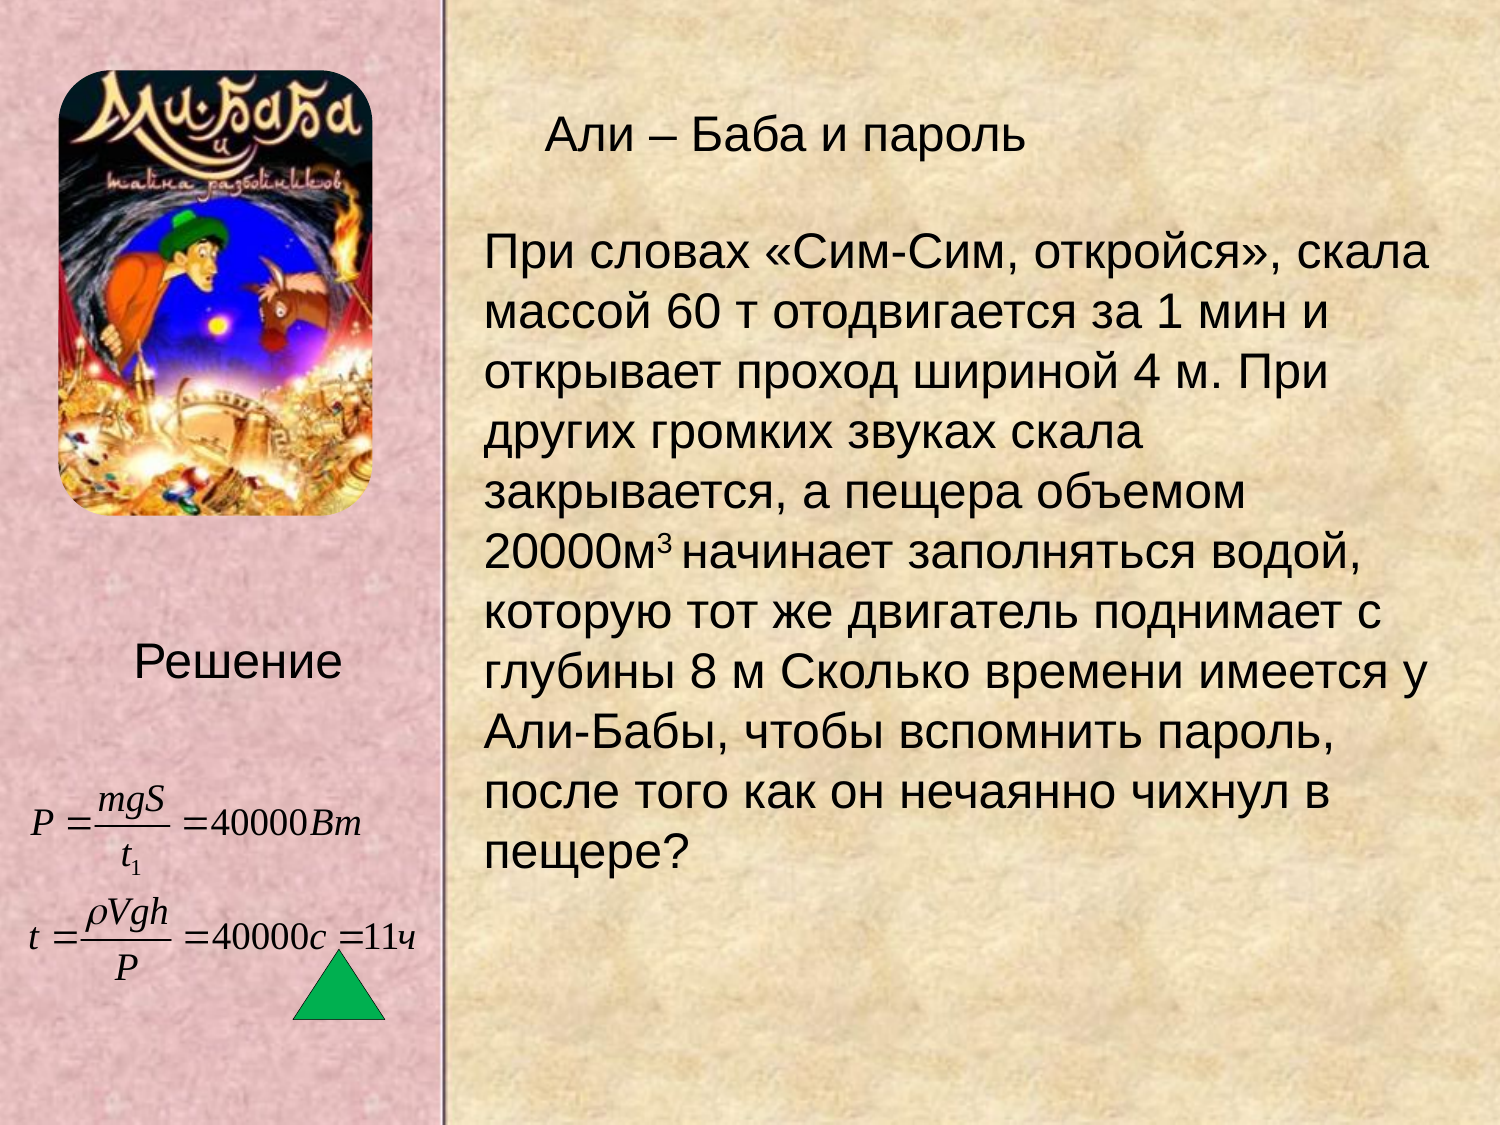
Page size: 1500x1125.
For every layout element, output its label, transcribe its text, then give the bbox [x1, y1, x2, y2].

text_box При словах «Сим-Сим, откройся», скала массой 60 т отодвигается за 1 мин и открывает проход шириной 4 м. При других громких звуках скала закрывается, а пещера объемом 20000м3 начинает заполняться водой, которую тот же двигатель поднимает с глубины 8 м Сколько времени имеется у Али-Бабы, чтобы вспомнить пароль, после того как он нечаянно чихнул в пещере? [468, 210, 1465, 886]
text_box [291, 997, 387, 1022]
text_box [23, 773, 424, 988]
text_box Решение [118, 621, 359, 696]
text_box Али – Баба и пароль [529, 93, 1042, 169]
picture [0, 0, 1500, 1125]
